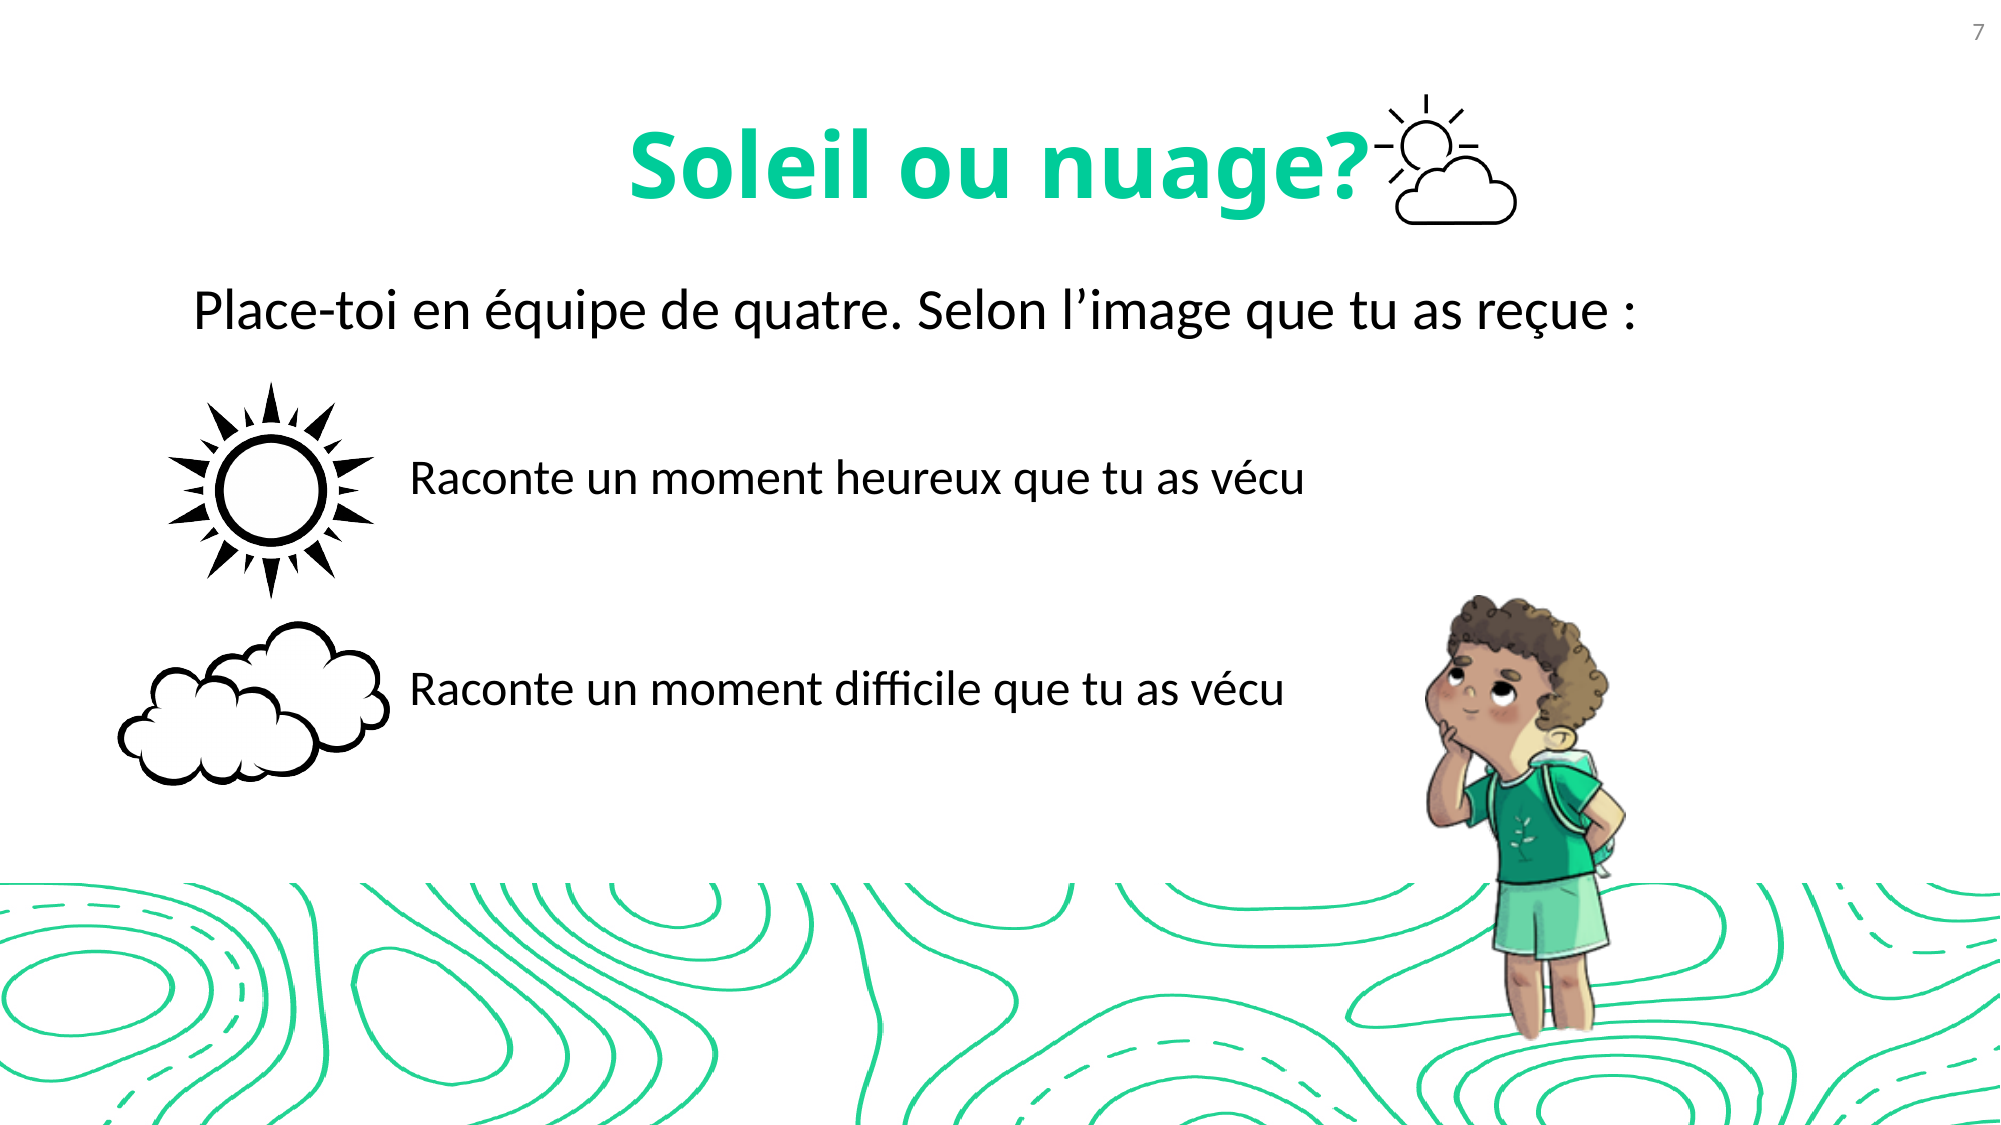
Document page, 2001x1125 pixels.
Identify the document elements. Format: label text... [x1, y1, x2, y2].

picture [167, 381, 375, 600]
picture [1360, 75, 1526, 241]
slide_number 7 [1550, 0, 2000, 61]
text_box Raconte un moment heureux que tu as vécu [394, 437, 1394, 513]
title Soleil ou nuage? [137, 59, 1863, 278]
text_box Raconte un moment difficile que tu as vécu [394, 647, 1318, 723]
picture [117, 621, 390, 786]
picture [0, 595, 2000, 1125]
list Place-toi en équipe de quatre. Selon l’image que tu as reçue : [178, 271, 1904, 854]
